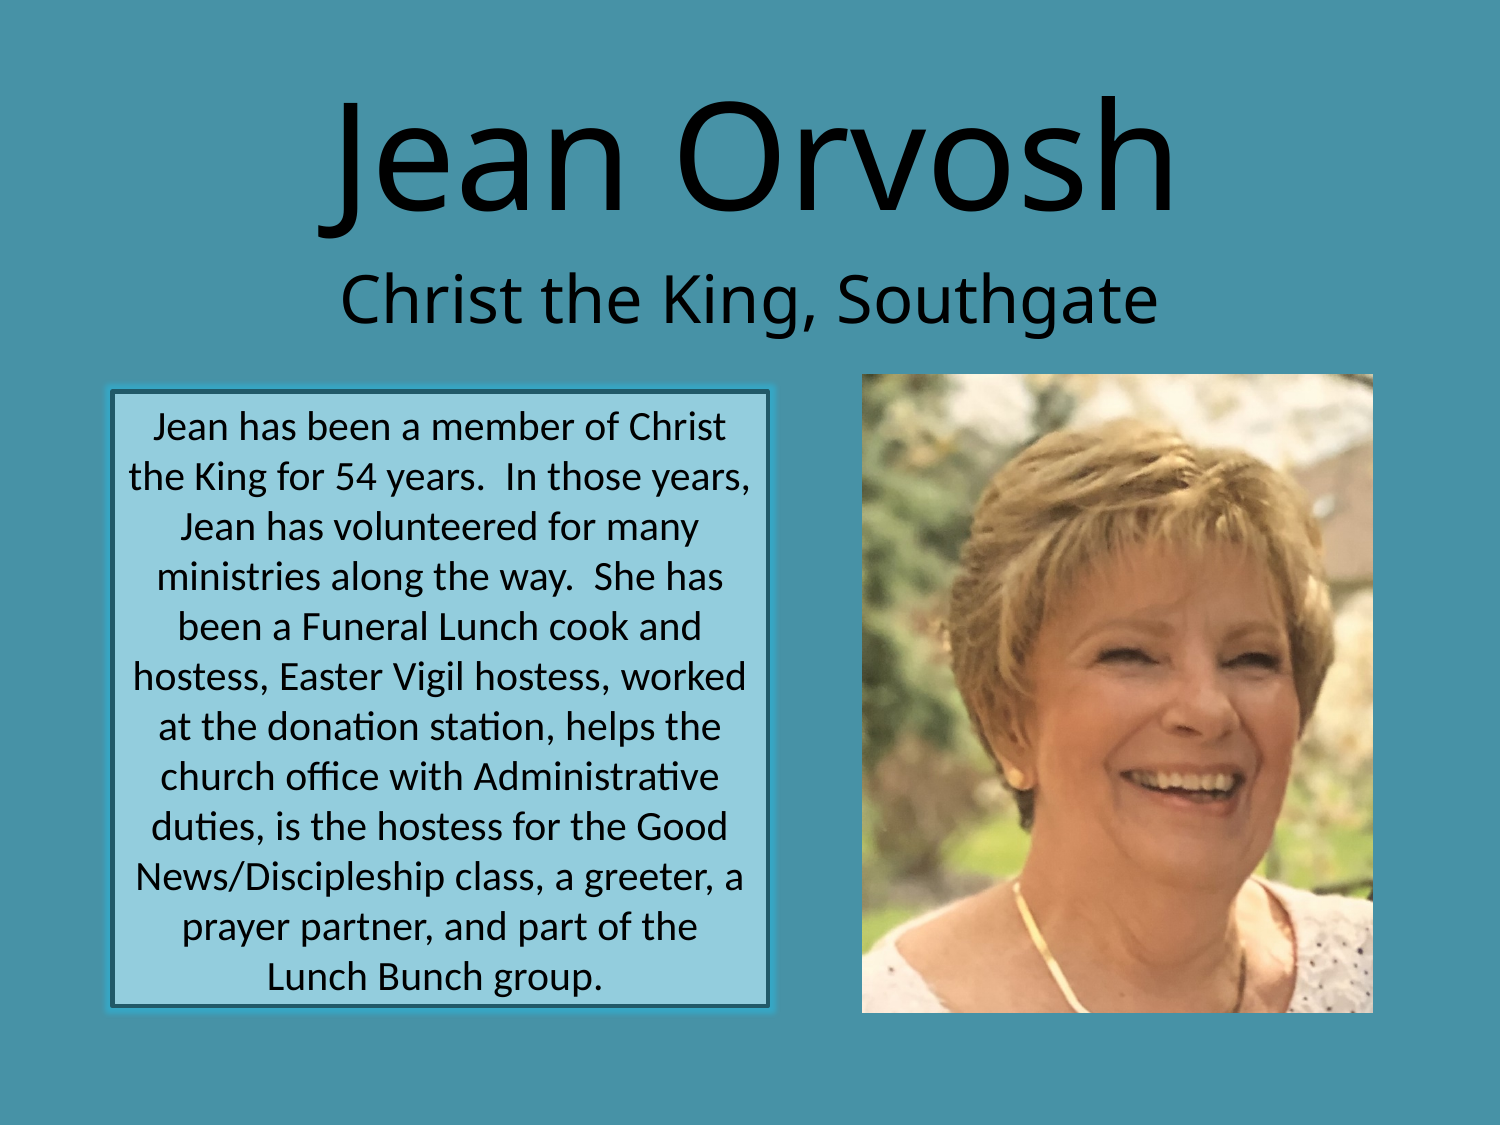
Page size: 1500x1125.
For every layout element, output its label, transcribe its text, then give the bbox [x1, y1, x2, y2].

picture [862, 374, 1373, 1013]
text_box Christ the King, Southgate [24, 249, 1475, 345]
text_box Jean has been a member of Christ the King for 54 years. In those years, Jean has volunteered for many ministries along the way. She has been a Funeral Lunch cook and hostess, Easter Vigil hostess, worked at the donation station, helps the church office with Administrative duties, is the hostess for the Good News/Discipleship class, a greeter, a prayer partner, and part of the Lunch Bunch group. [110, 389, 770, 1008]
title Jean Orvosh [50, 62, 1463, 238]
